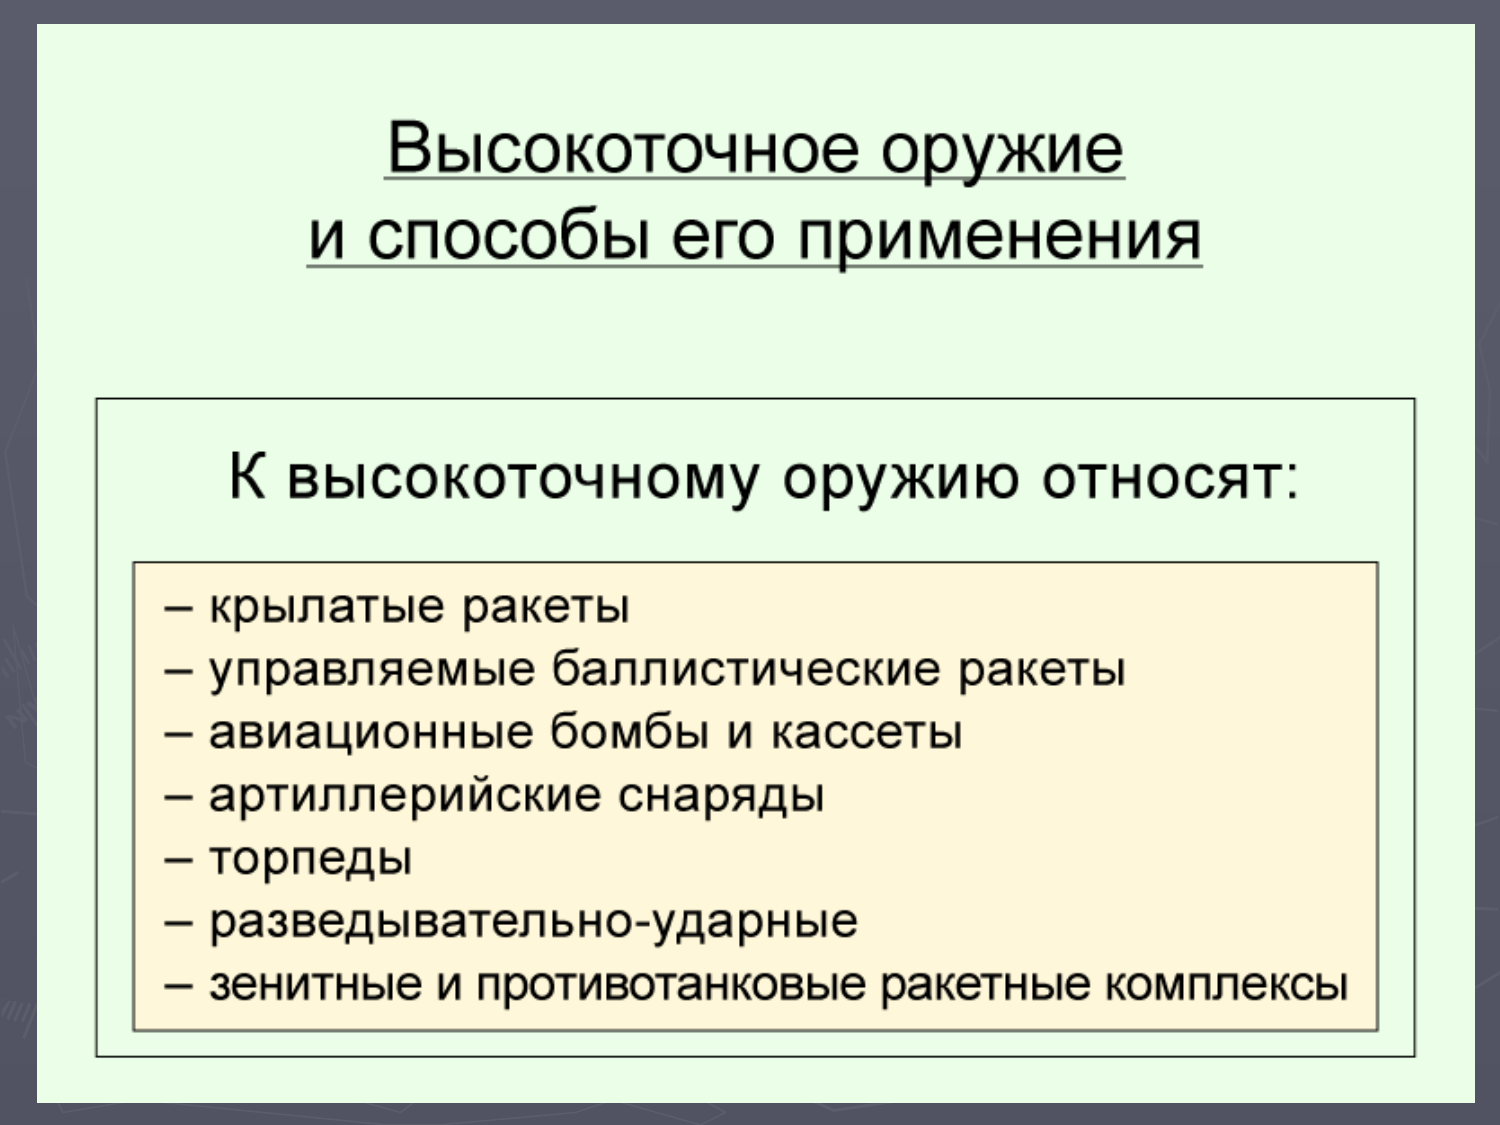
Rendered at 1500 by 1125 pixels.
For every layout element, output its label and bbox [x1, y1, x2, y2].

list [37, 24, 1476, 1104]
